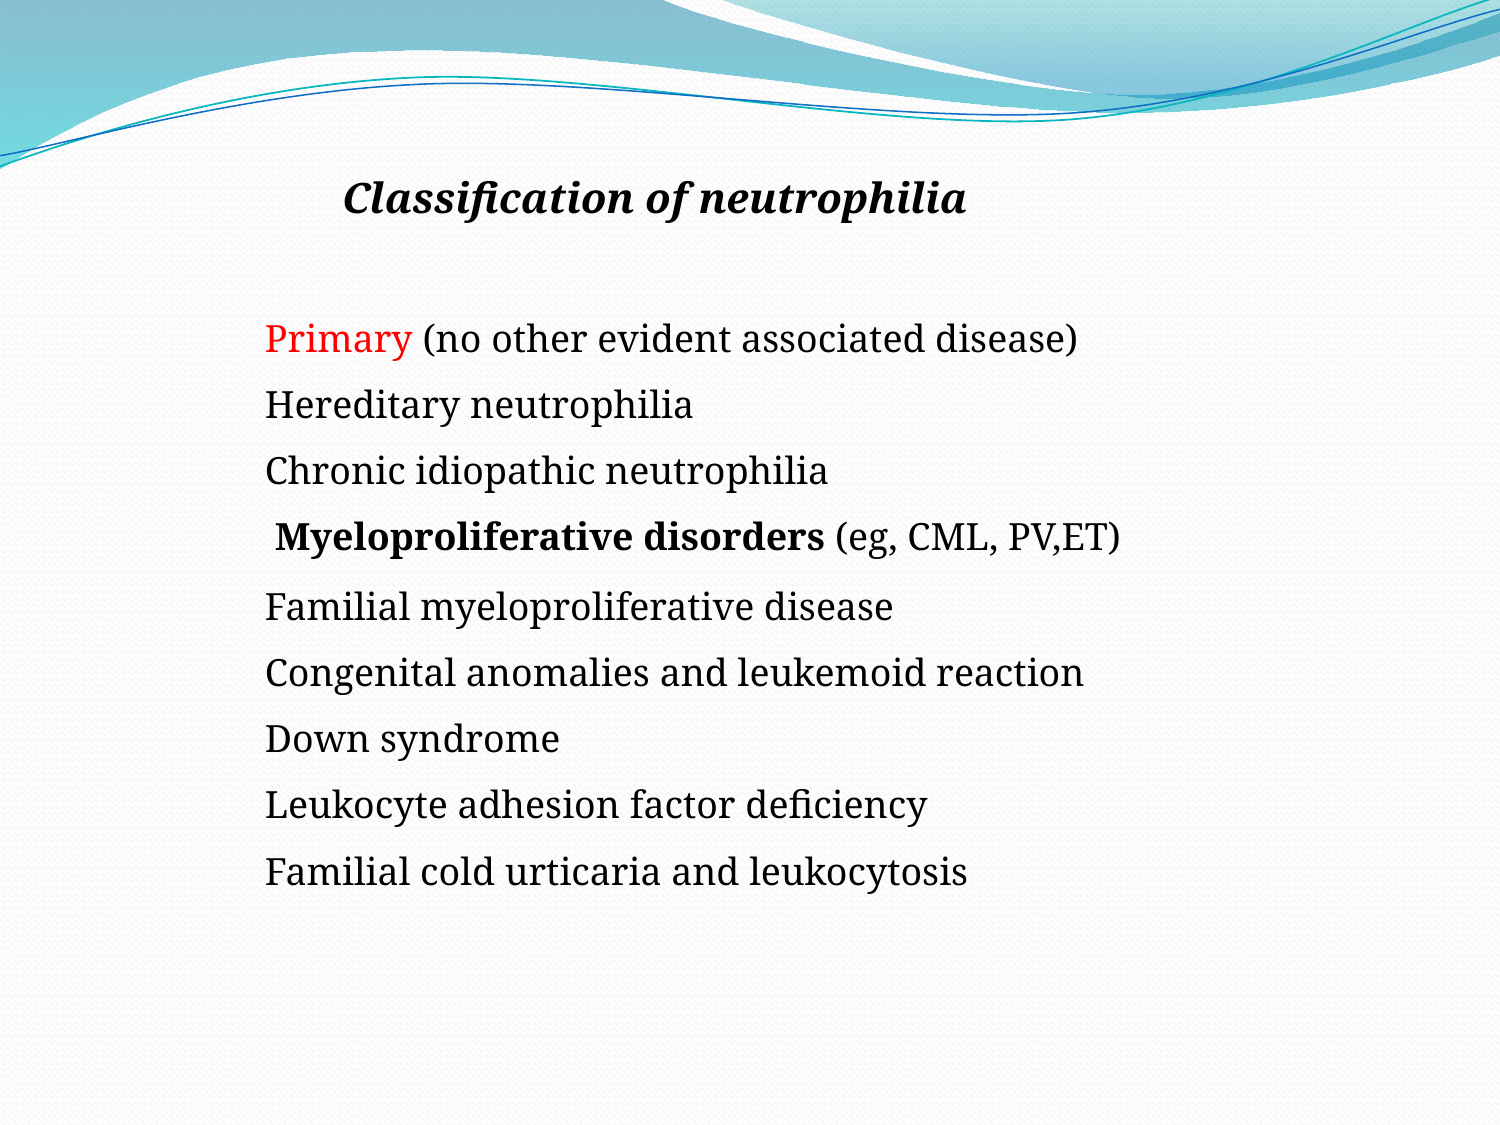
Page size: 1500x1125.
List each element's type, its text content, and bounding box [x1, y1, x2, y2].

table_cell Congenital anomalies and leukemoid reaction [250, 639, 1250, 705]
table_cell Down syndrome [250, 705, 1250, 771]
table_cell Leukocyte adhesion factor deficiency [250, 771, 1250, 838]
text_box Classification of neutrophilia [327, 164, 983, 229]
table_cell Chronic idiopathic neutrophilia [250, 437, 1250, 503]
table_cell Familial cold urticaria and leukocytosis [250, 838, 1250, 904]
table_cell Familial myeloproliferative disease [250, 573, 1250, 639]
table_cell Hereditary neutrophilia [250, 371, 1250, 437]
table_cell Myeloproliferative disorders (eg, CML, PV,ET) [250, 503, 1250, 573]
table_header Primary (no other evident associated disease) [250, 305, 1250, 371]
